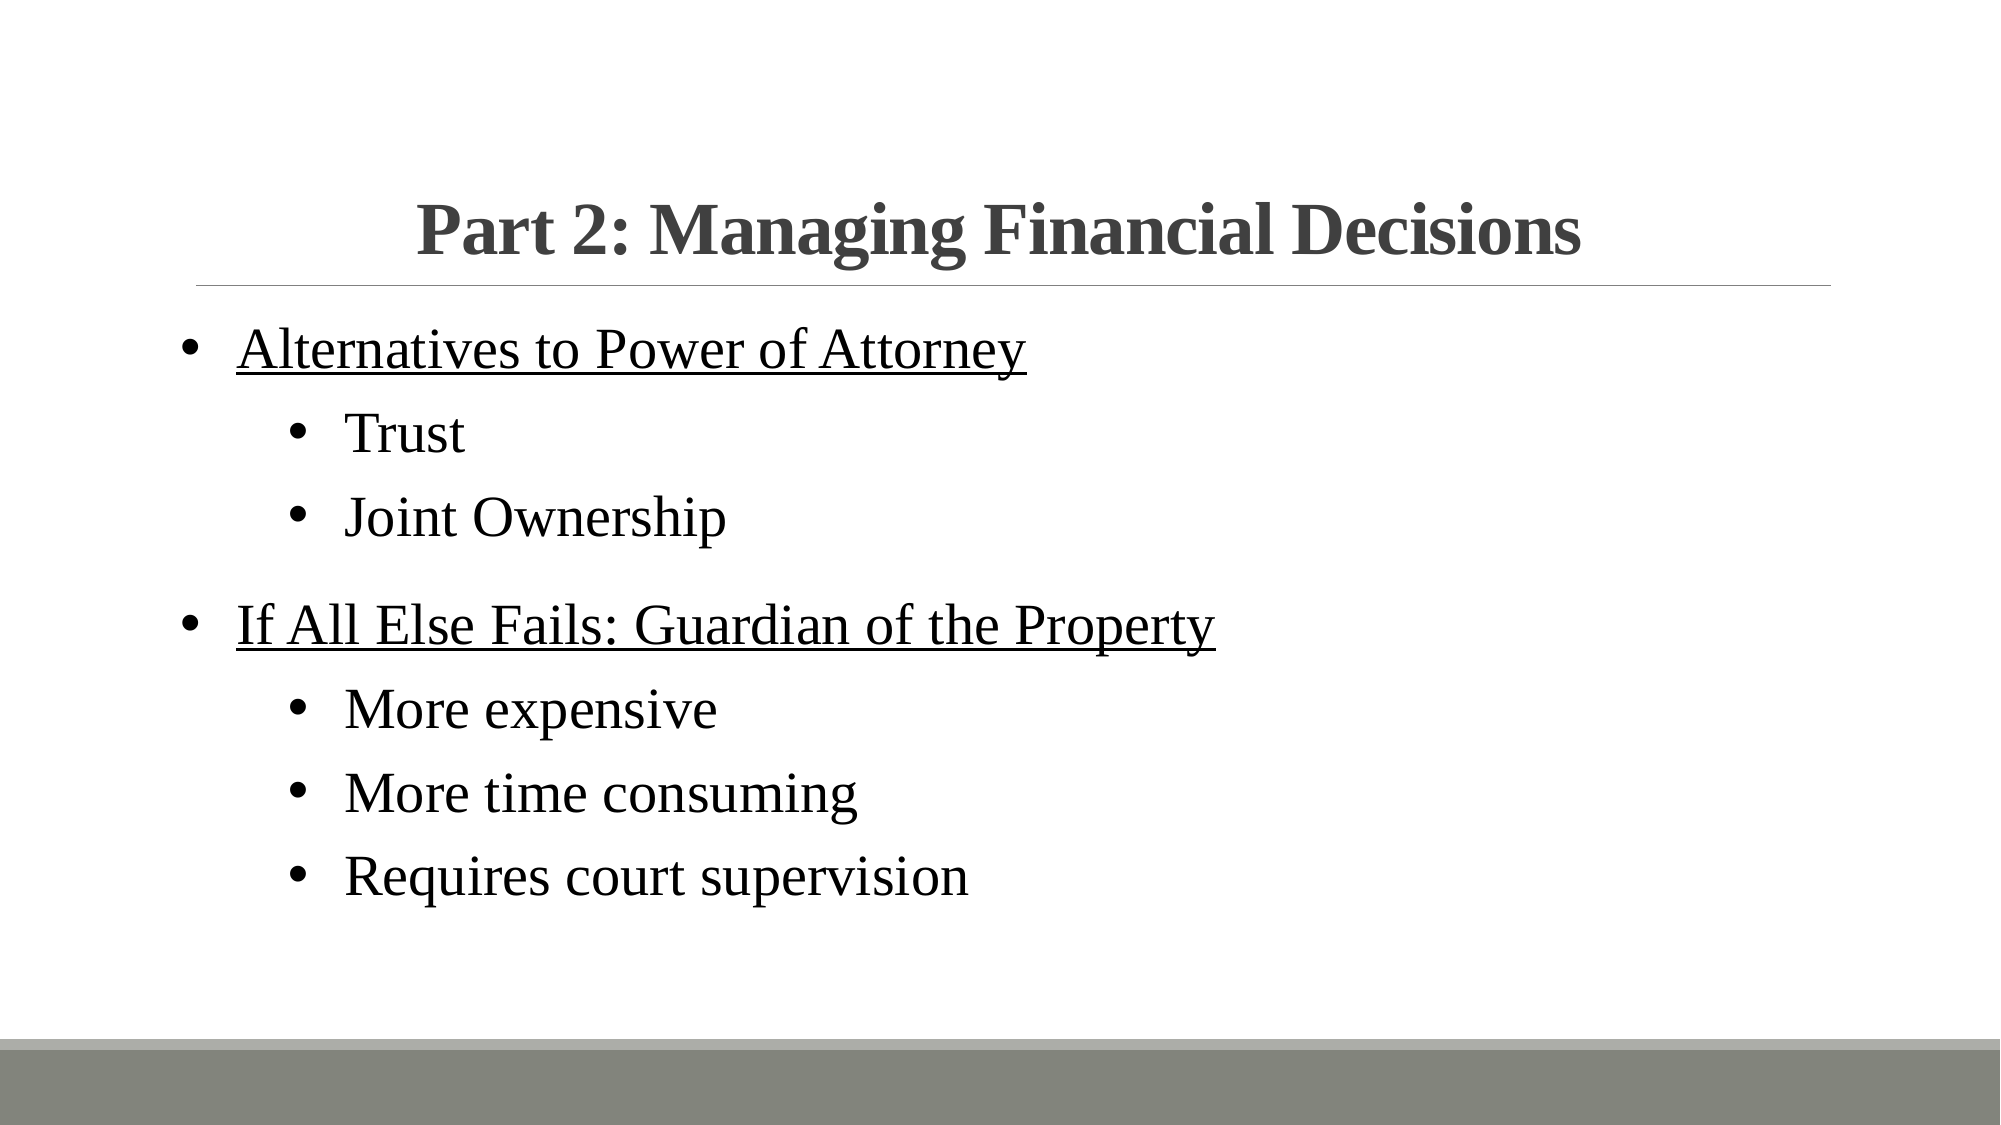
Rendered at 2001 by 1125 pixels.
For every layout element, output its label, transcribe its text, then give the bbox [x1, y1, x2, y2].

title Part 2: Managing Financial Decisions [137, 91, 1863, 278]
list Alternatives to Power of Attorney Trust Joint Ownership If All Else Fails: Guardian of the Property More expensive More time consuming Requires court supervision [180, 310, 1830, 1034]
